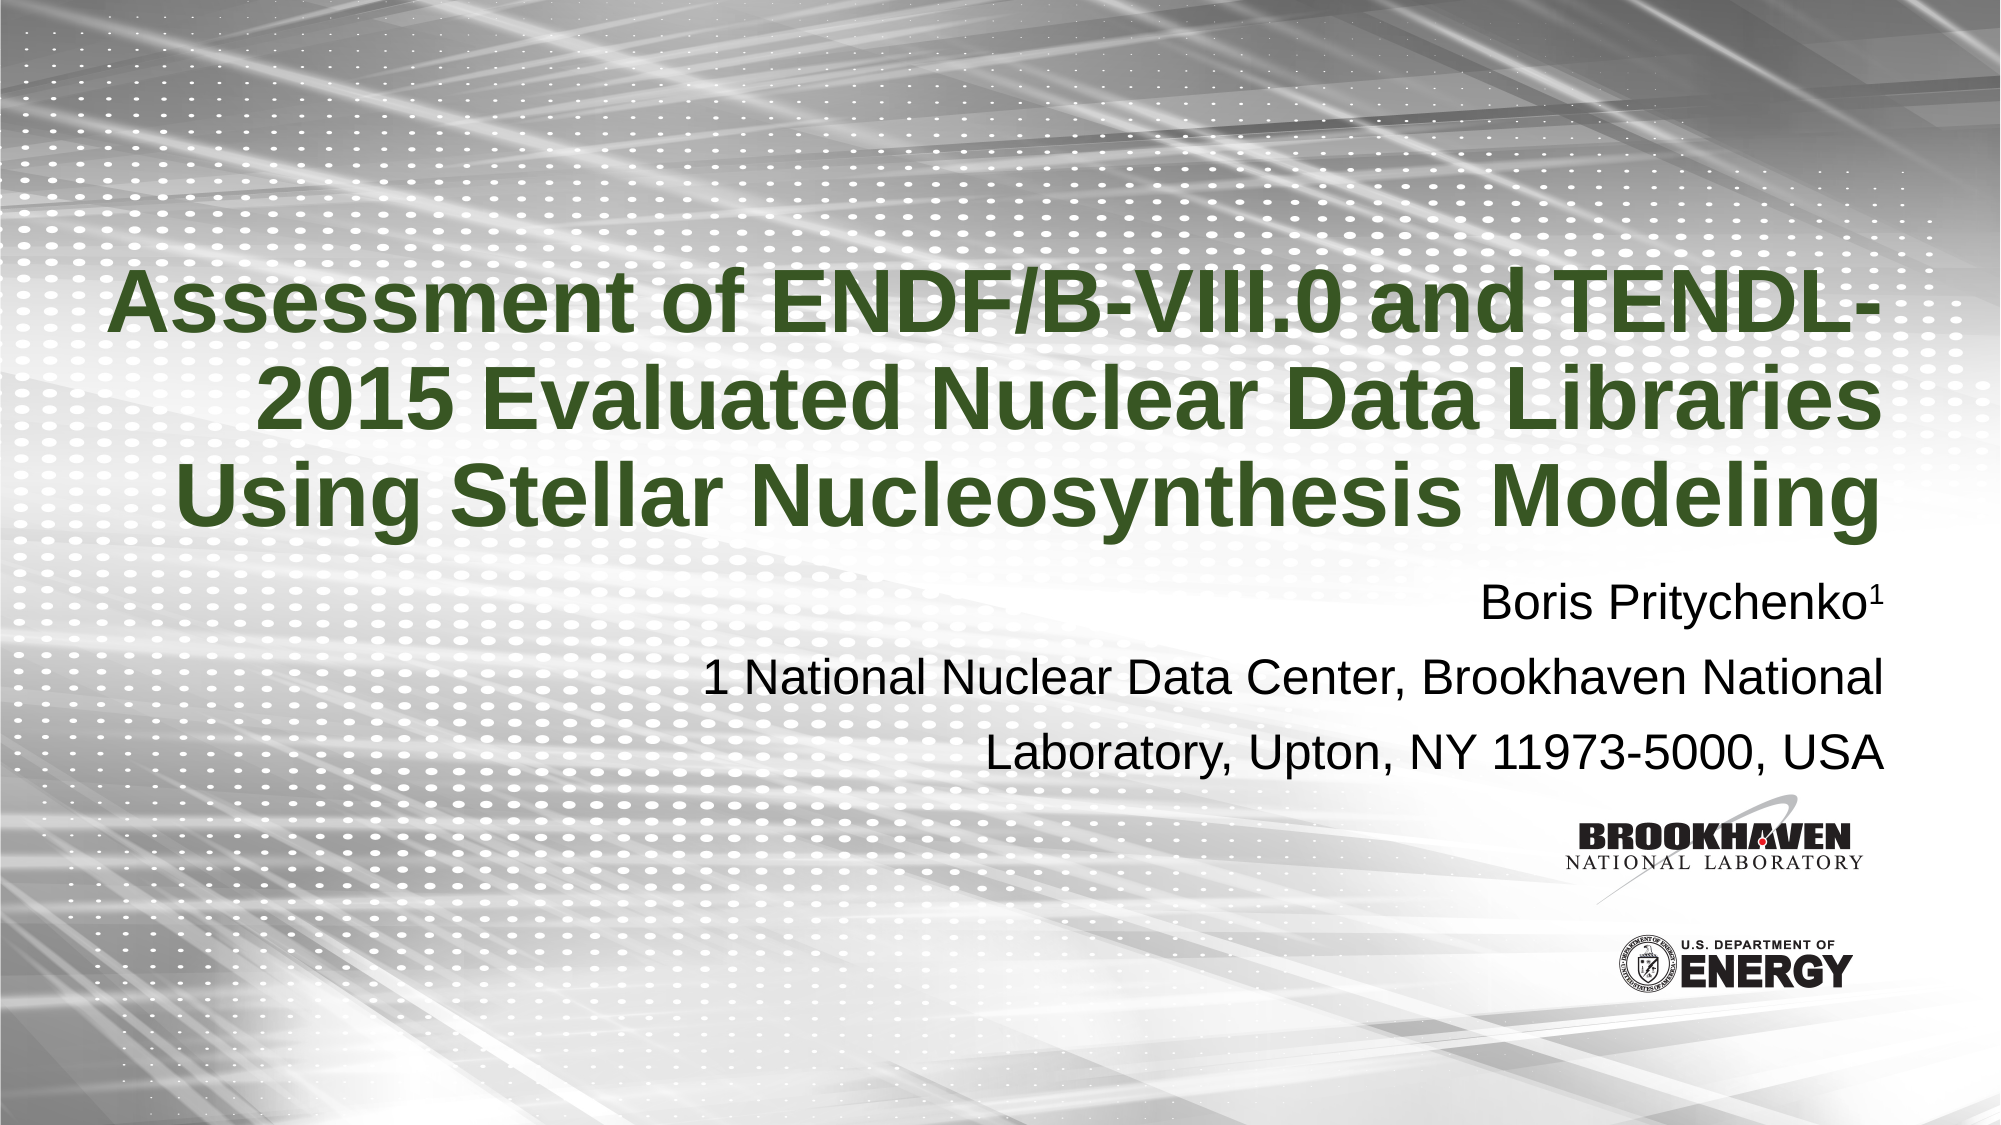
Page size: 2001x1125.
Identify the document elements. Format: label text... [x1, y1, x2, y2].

picture [0, 0, 2001, 1125]
subtitle Boris Pritychenko1 1 National Nuclear Data Center, Brookhaven National Laboratory, Upton, NY 11973-5000, USA [76, 568, 1900, 841]
title Assessment of ENDF/B-VIII.0 and TENDL-2015 Evaluated Nuclear Data Libraries Using Stellar Nucleosynthesis Modeling [76, 161, 1900, 554]
